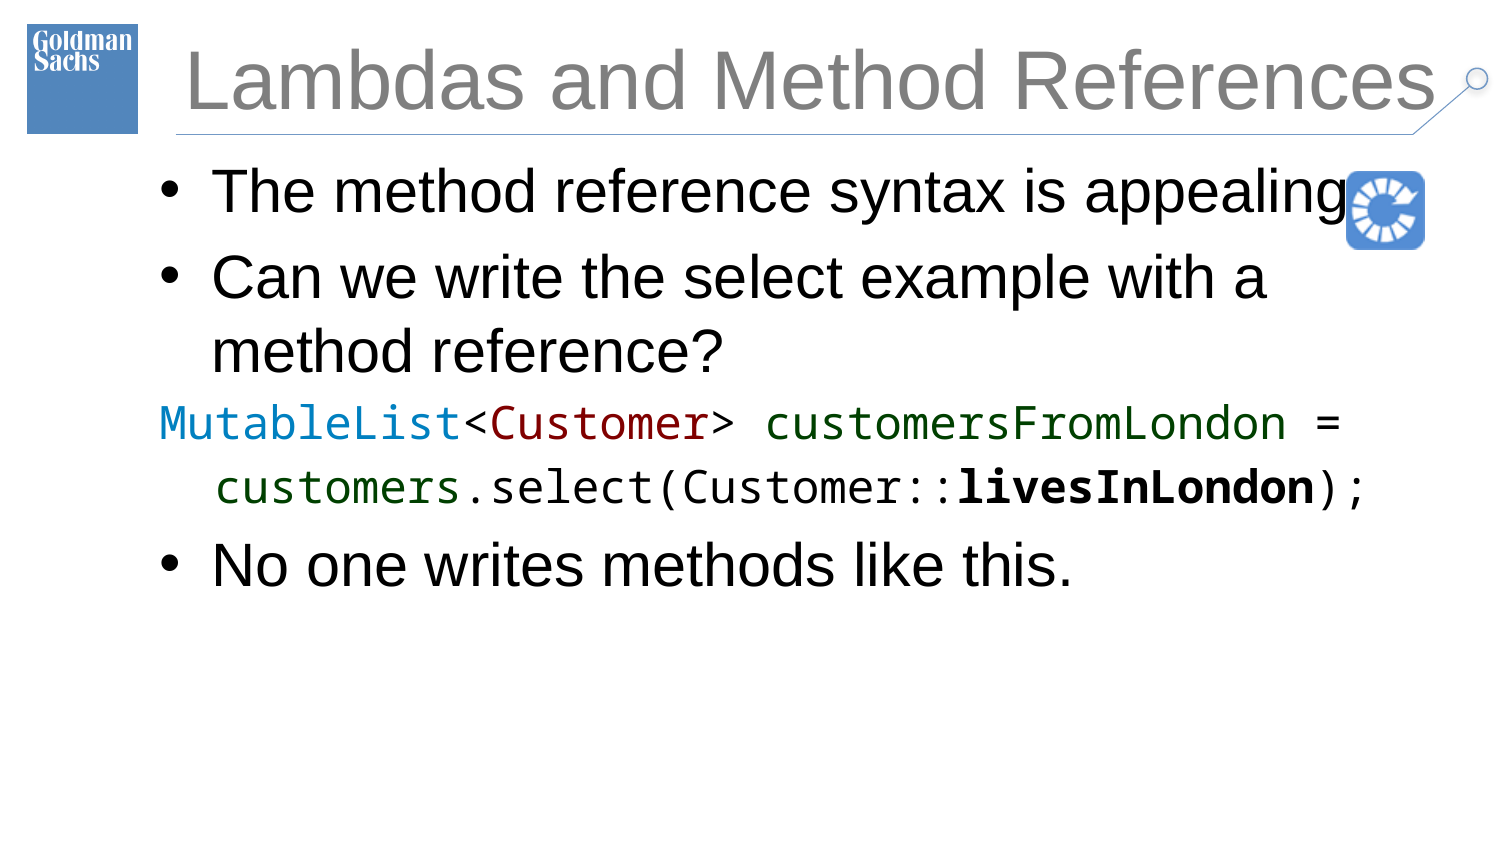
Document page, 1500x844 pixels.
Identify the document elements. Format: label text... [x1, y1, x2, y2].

title Lambdas and Method References [174, 21, 1450, 135]
picture [27, 24, 138, 134]
list The method reference syntax is appealing Can we write the select example with a method reference? MutableList<Customer> customersFromLondon = customers.select(Customer::livesInLondon); No one writes methods like this. [150, 146, 1425, 704]
picture [1346, 171, 1426, 251]
